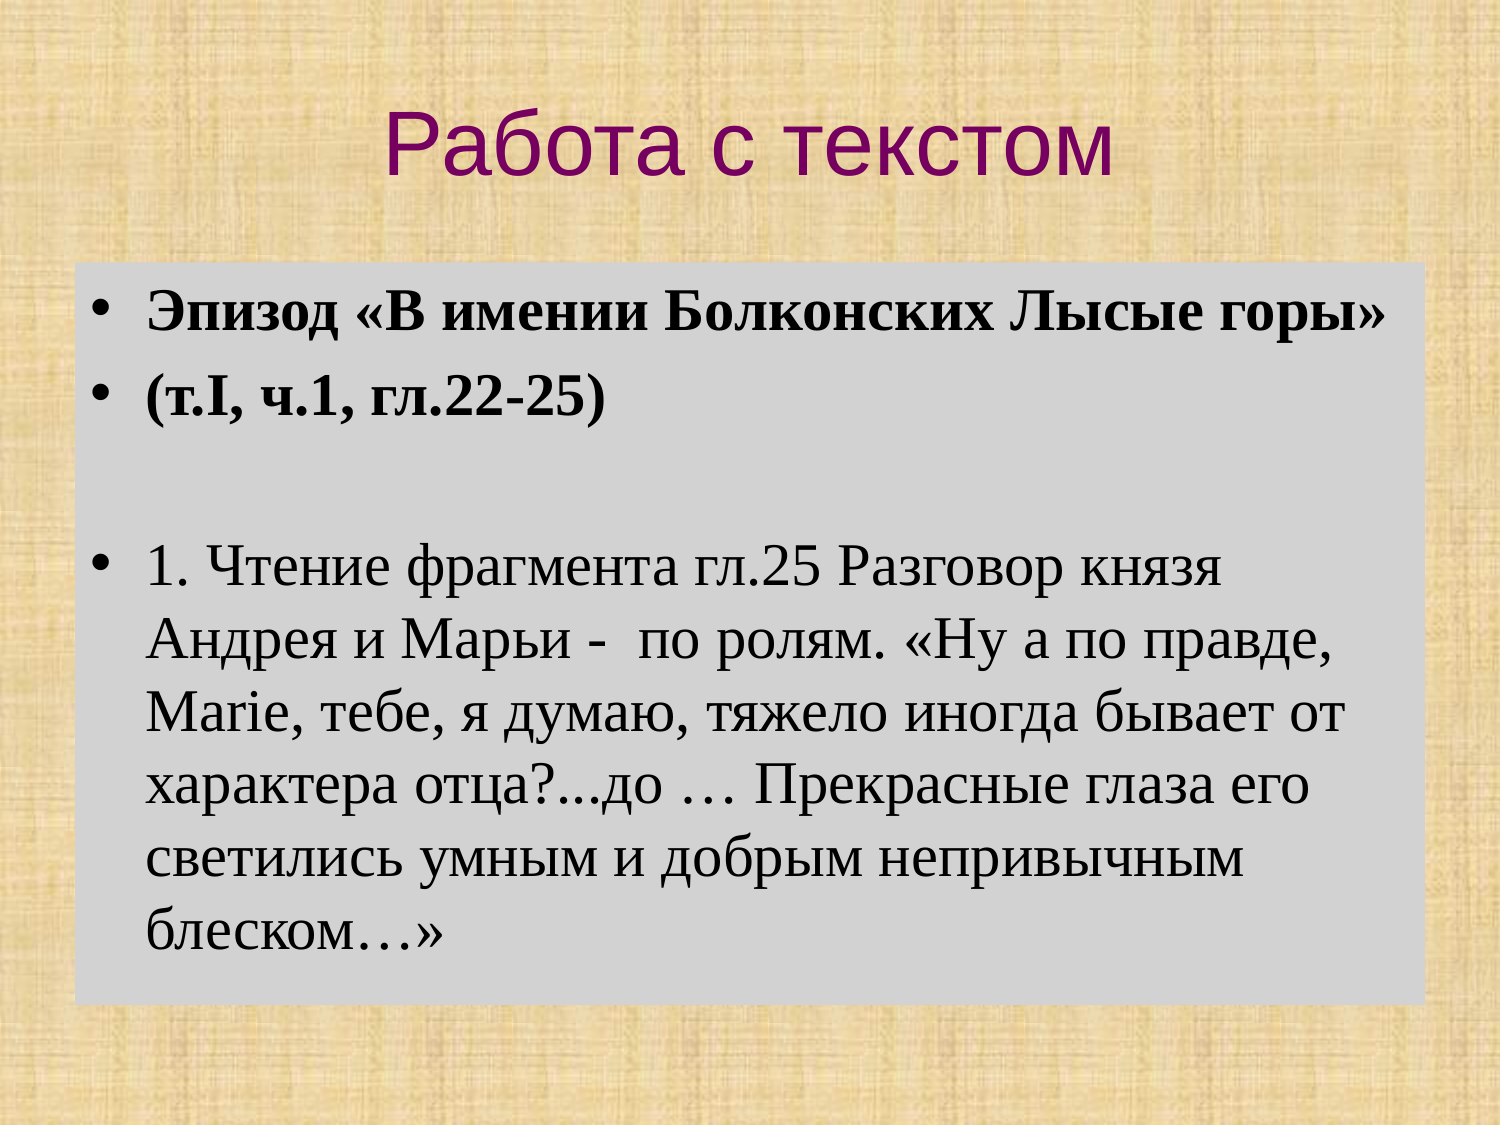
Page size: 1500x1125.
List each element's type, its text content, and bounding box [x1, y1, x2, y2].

list Эпизод «В имении Болконских Лысые горы» (т.I, ч.1, гл.22-25) 1. Чтение фрагмента гл.25 Разговор князя Андрея и Марьи - по ролям. «Ну а по правде, Marie, тебе, я думаю, тяжело иногда бывает от характера отца?...до … Прекрасные глаза его светились умным и добрым непривычным блеском…» [75, 262, 1425, 1005]
title Работа с текстом [75, 45, 1425, 233]
